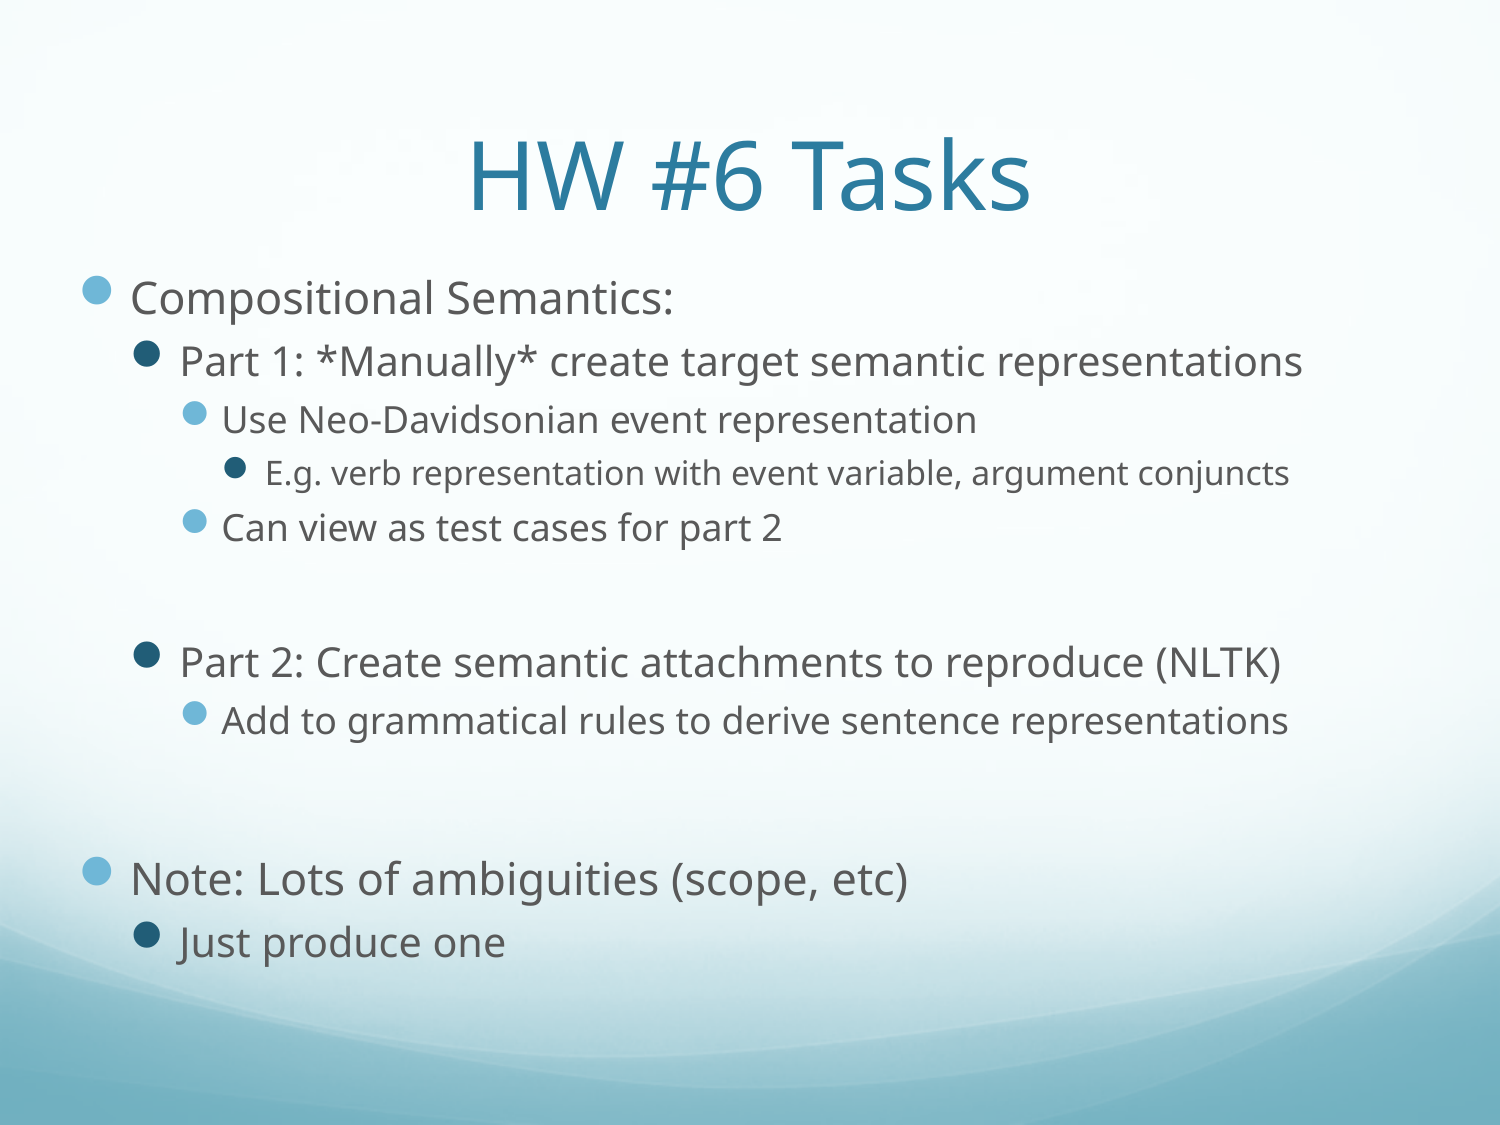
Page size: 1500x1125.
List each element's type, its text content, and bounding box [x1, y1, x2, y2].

title HW #6 Tasks [90, 17, 1410, 237]
list Compositional Semantics: Part 1: *Manually* create target semantic representations Use Neo-Davidsonian event representation E.g. verb representation with event variable, argument conjuncts Can view as test cases for part 2 Part 2: Create semantic attachments to reproduce (NLTK) Add to grammatical rules to derive sentence representations Note: Lots of ambiguities (scope, etc) Just produce one [63, 262, 1466, 975]
